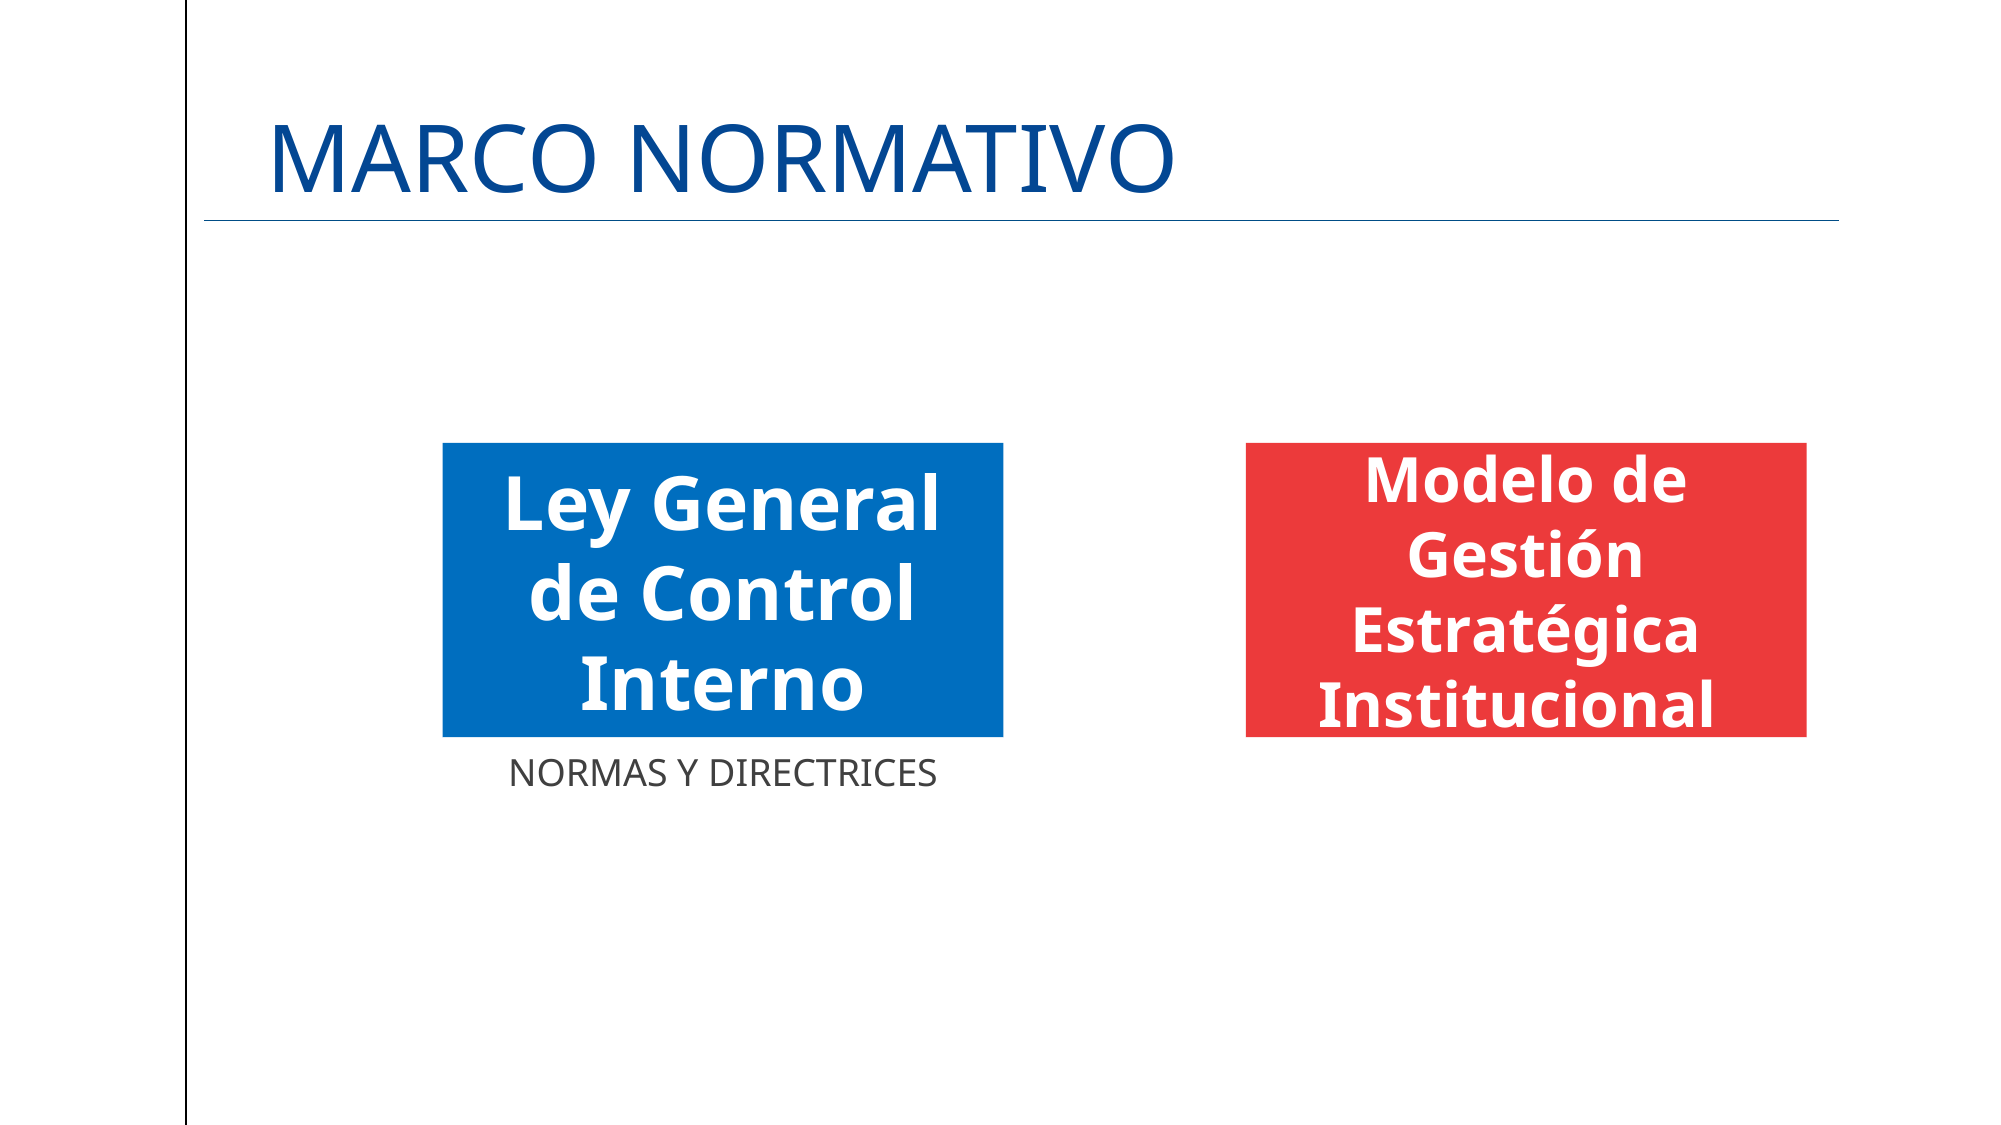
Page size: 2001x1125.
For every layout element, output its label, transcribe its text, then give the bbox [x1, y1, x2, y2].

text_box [1245, 442, 1807, 807]
title Marco normativo [266, 55, 1930, 221]
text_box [442, 442, 1004, 807]
